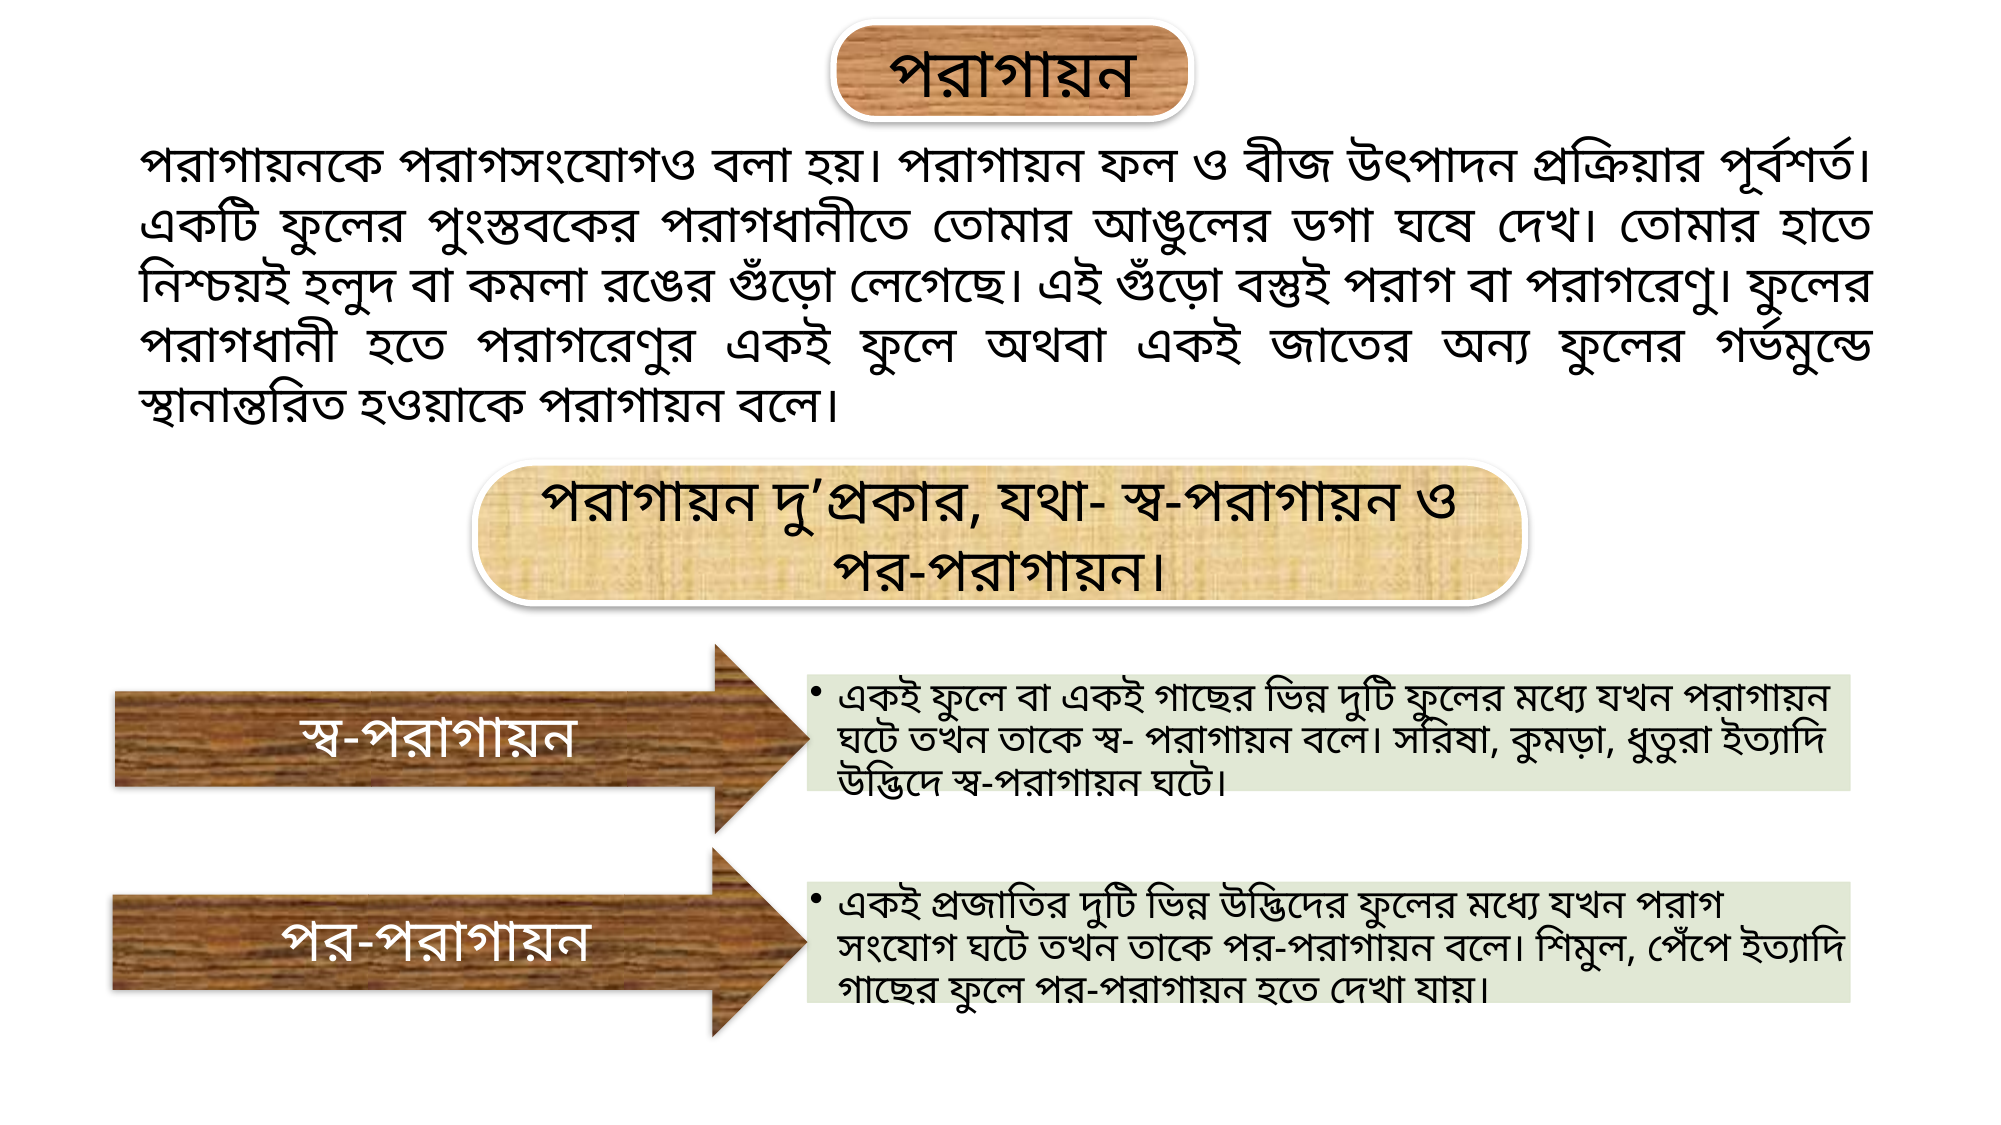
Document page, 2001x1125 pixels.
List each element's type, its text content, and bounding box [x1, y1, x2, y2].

text_box পরাগায়নকে পরাগসংযোগও বলা হয়। পরাগায়ন ফল ও বীজ উৎপাদন প্রক্রিয়ার পূর্বশর্ত। একটি ফুলের পুংস্তবকের পরাগধানীতে তোমার আঙুলের ডগা ঘষে দেখ। তোমার হাতে নিশ্চয়ই হলুদ বা কমলা রঙের গুঁড়ো লেগেছে। এই গুঁড়ো বস্তুই পরাগ বা পরাগরেণু। ফুলের পরাগধানী হতে পরাগরেণুর একই ফুলে অথবা একই জাতের অন্য ফুলের গর্ভমুন্ডে স্থানান্তরিত হওয়াকে পরাগায়ন বলে। [125, 124, 1888, 440]
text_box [112, 637, 1851, 1038]
text_box পরাগায়ন দু’প্রকার, যথা- স্ব-পরাগায়ন ও পর-পরাগায়ন। [471, 459, 1529, 607]
text_box পরাগায়ন [830, 19, 1195, 123]
